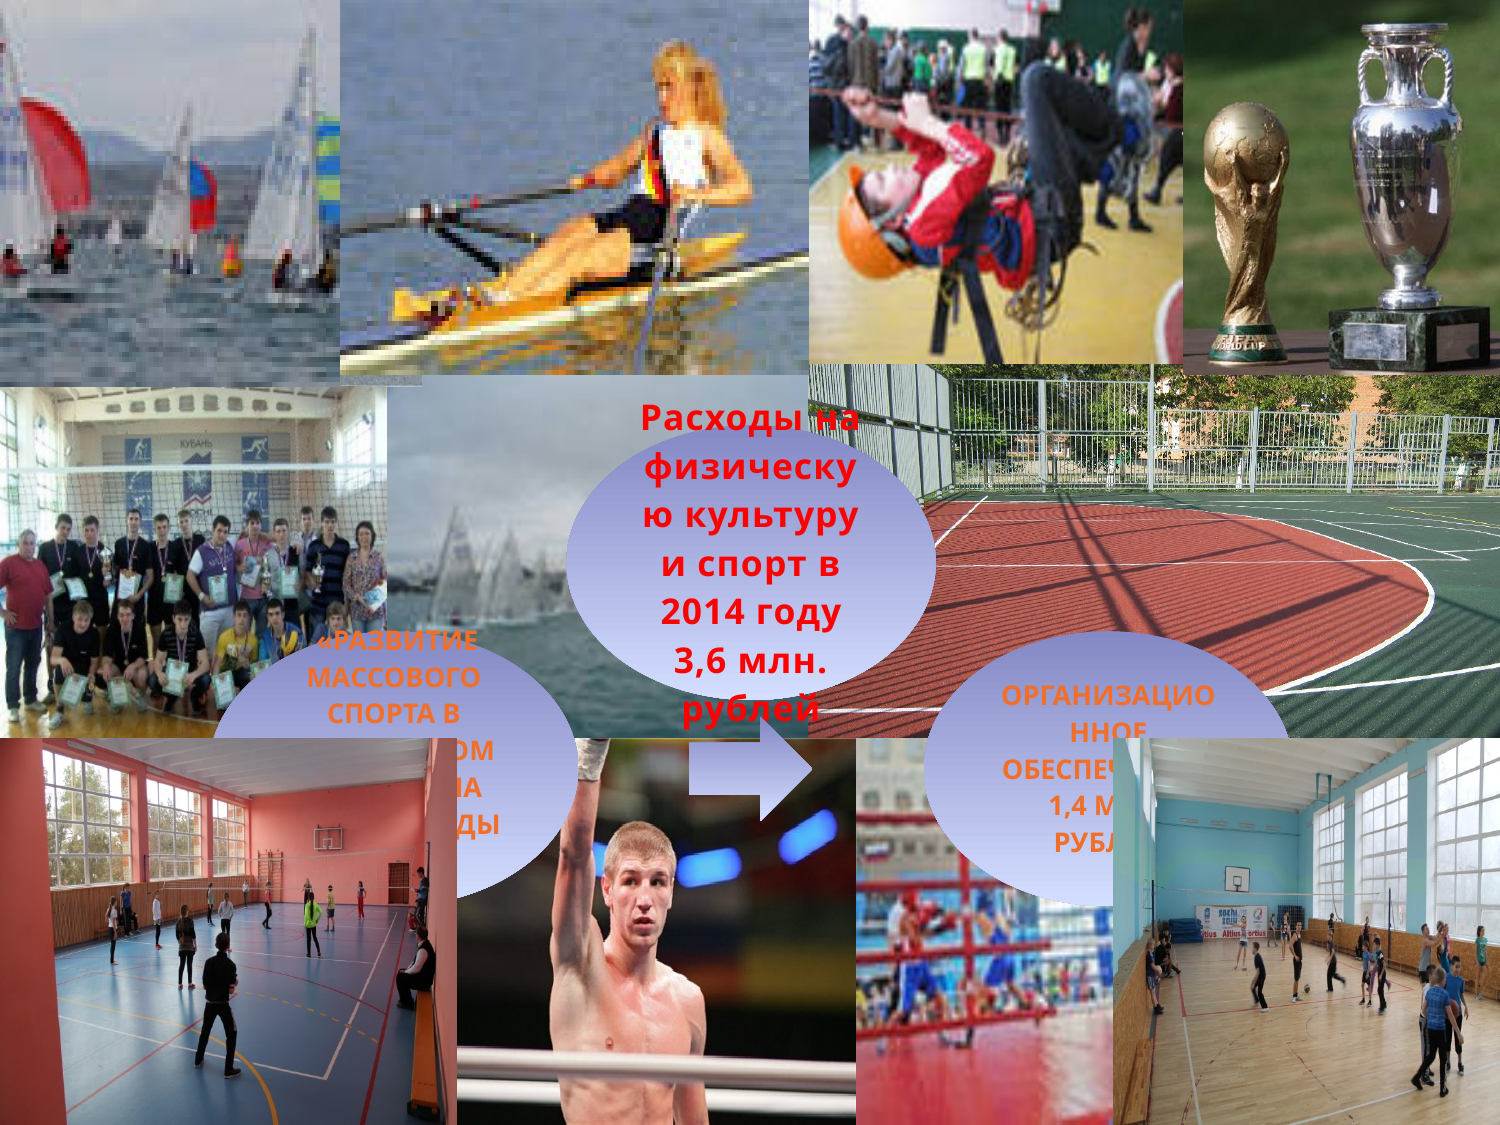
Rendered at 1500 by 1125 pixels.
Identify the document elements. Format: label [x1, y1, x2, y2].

picture [0, 0, 1500, 1125]
text_box [12, 12, 1490, 1113]
